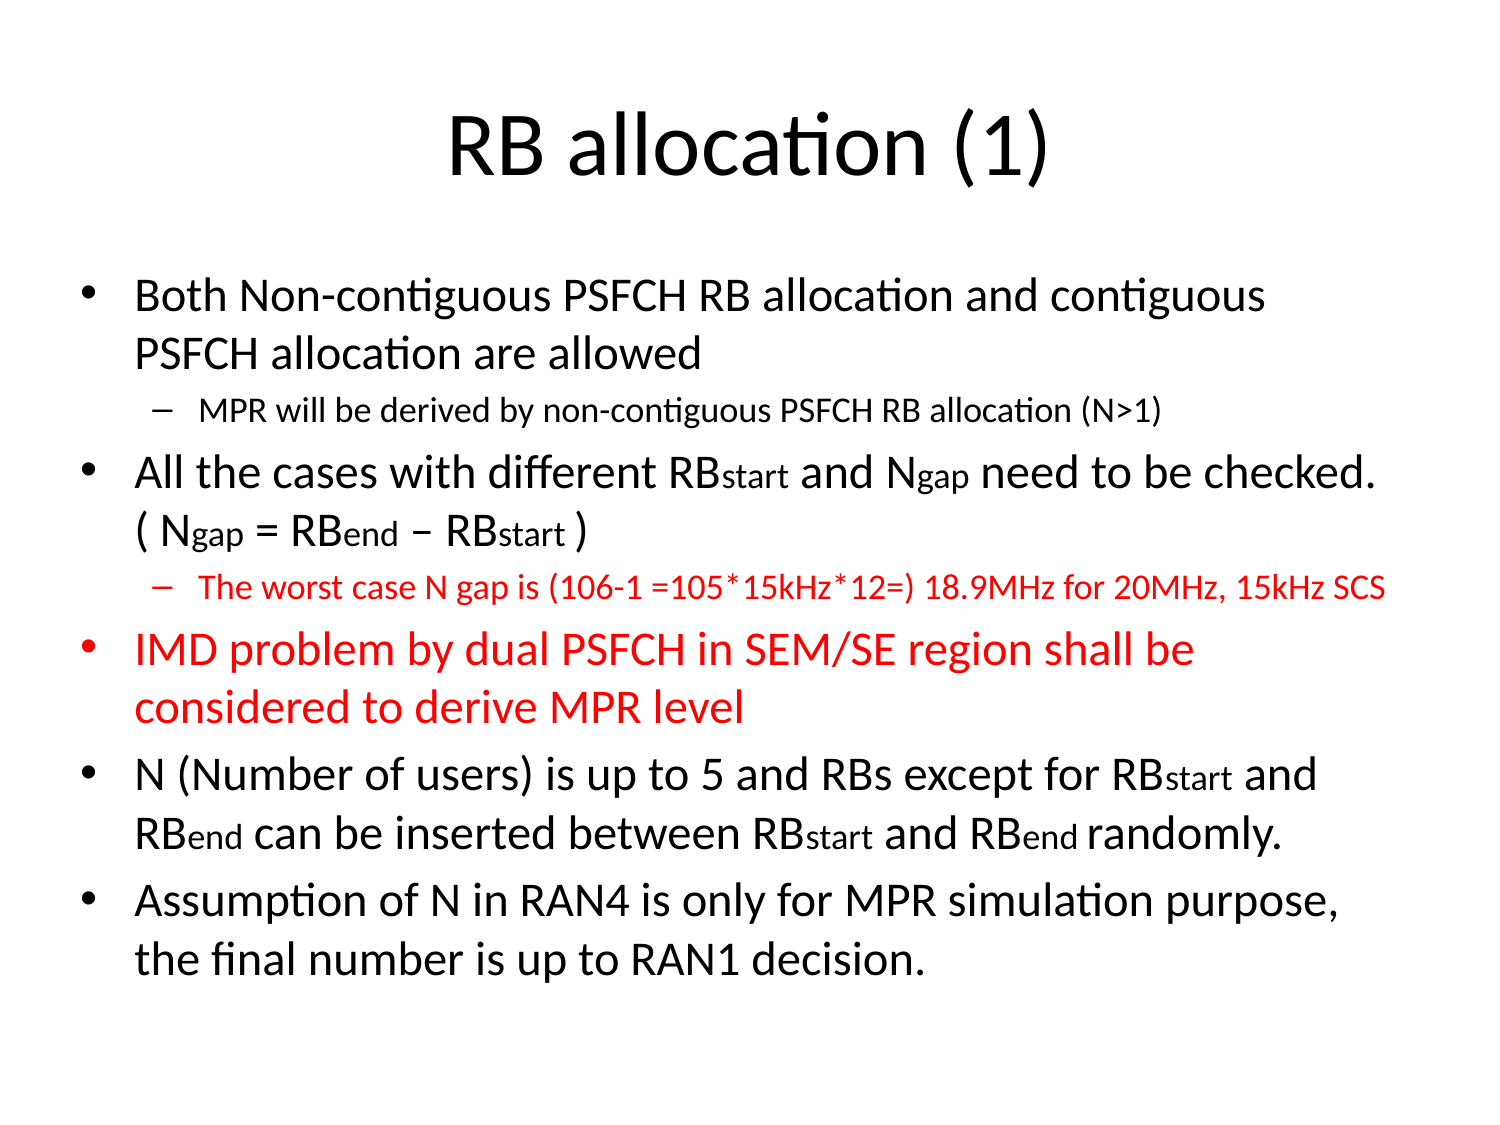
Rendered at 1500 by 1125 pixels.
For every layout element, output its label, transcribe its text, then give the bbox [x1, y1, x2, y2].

list Both Non-contiguous PSFCH RB allocation and contiguous PSFCH allocation are allowed MPR will be derived by non-contiguous PSFCH RB allocation (N>1) All the cases with different RBstart and Ngap need to be checked. ( Ngap = RBend – RBstart ) The worst case N gap is (106-1 =105*15kHz*12=) 18.9MHz for 20MHz, 15kHz SCS IMD problem by dual PSFCH in SEM/SE region shall be considered to derive MPR level N (Number of users) is up to 5 and RBs except for RBstart and RBend can be inserted between RBstart and RBend randomly. Assumption of N in RAN4 is only for MPR simulation purpose, the final number is up to RAN1 decision. [64, 255, 1415, 1012]
title RB allocation (1) [75, 45, 1425, 233]
